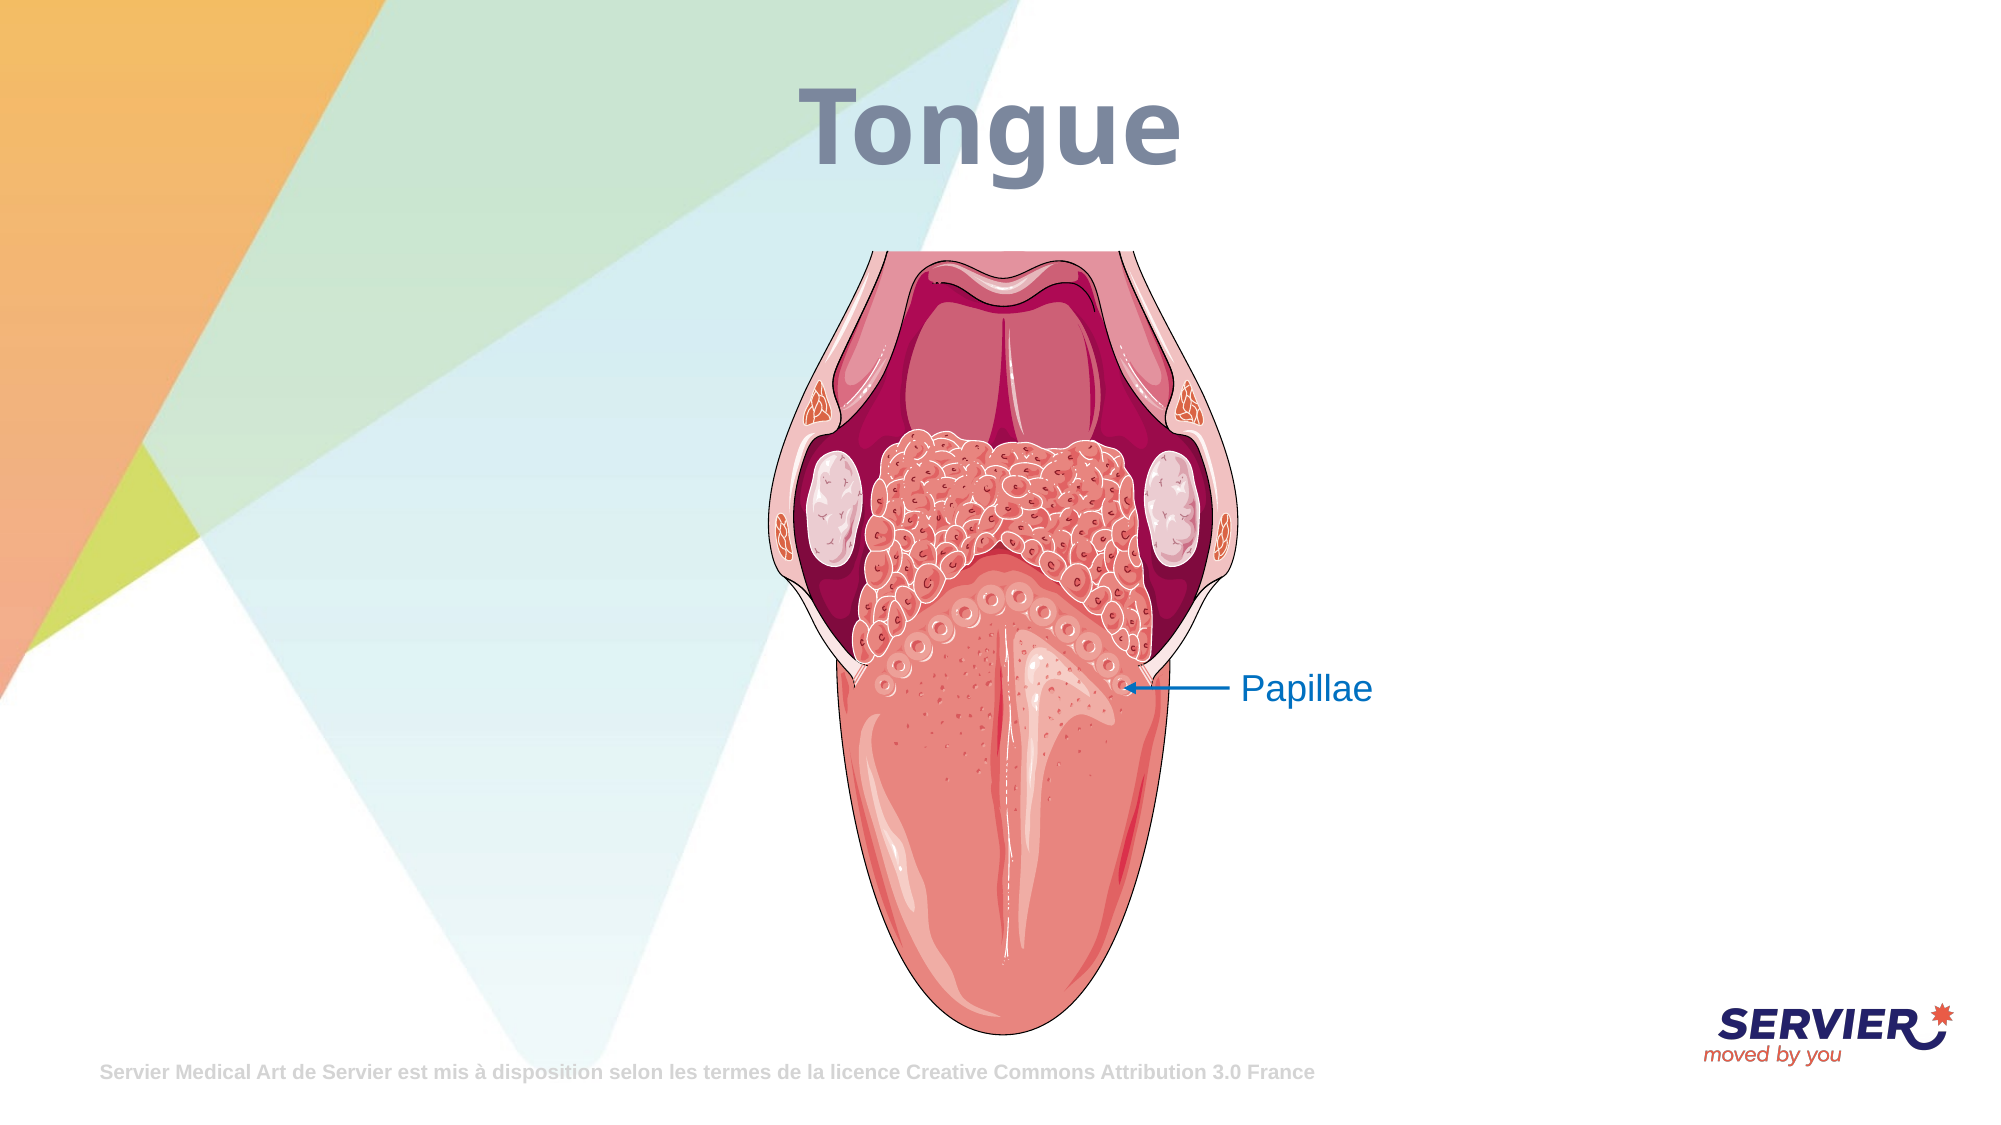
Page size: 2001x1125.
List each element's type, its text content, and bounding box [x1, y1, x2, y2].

picture [0, 0, 2001, 1125]
title Tongue [54, 12, 1926, 232]
text_box Papillae [1246, 656, 1389, 717]
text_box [764, 250, 1243, 1036]
